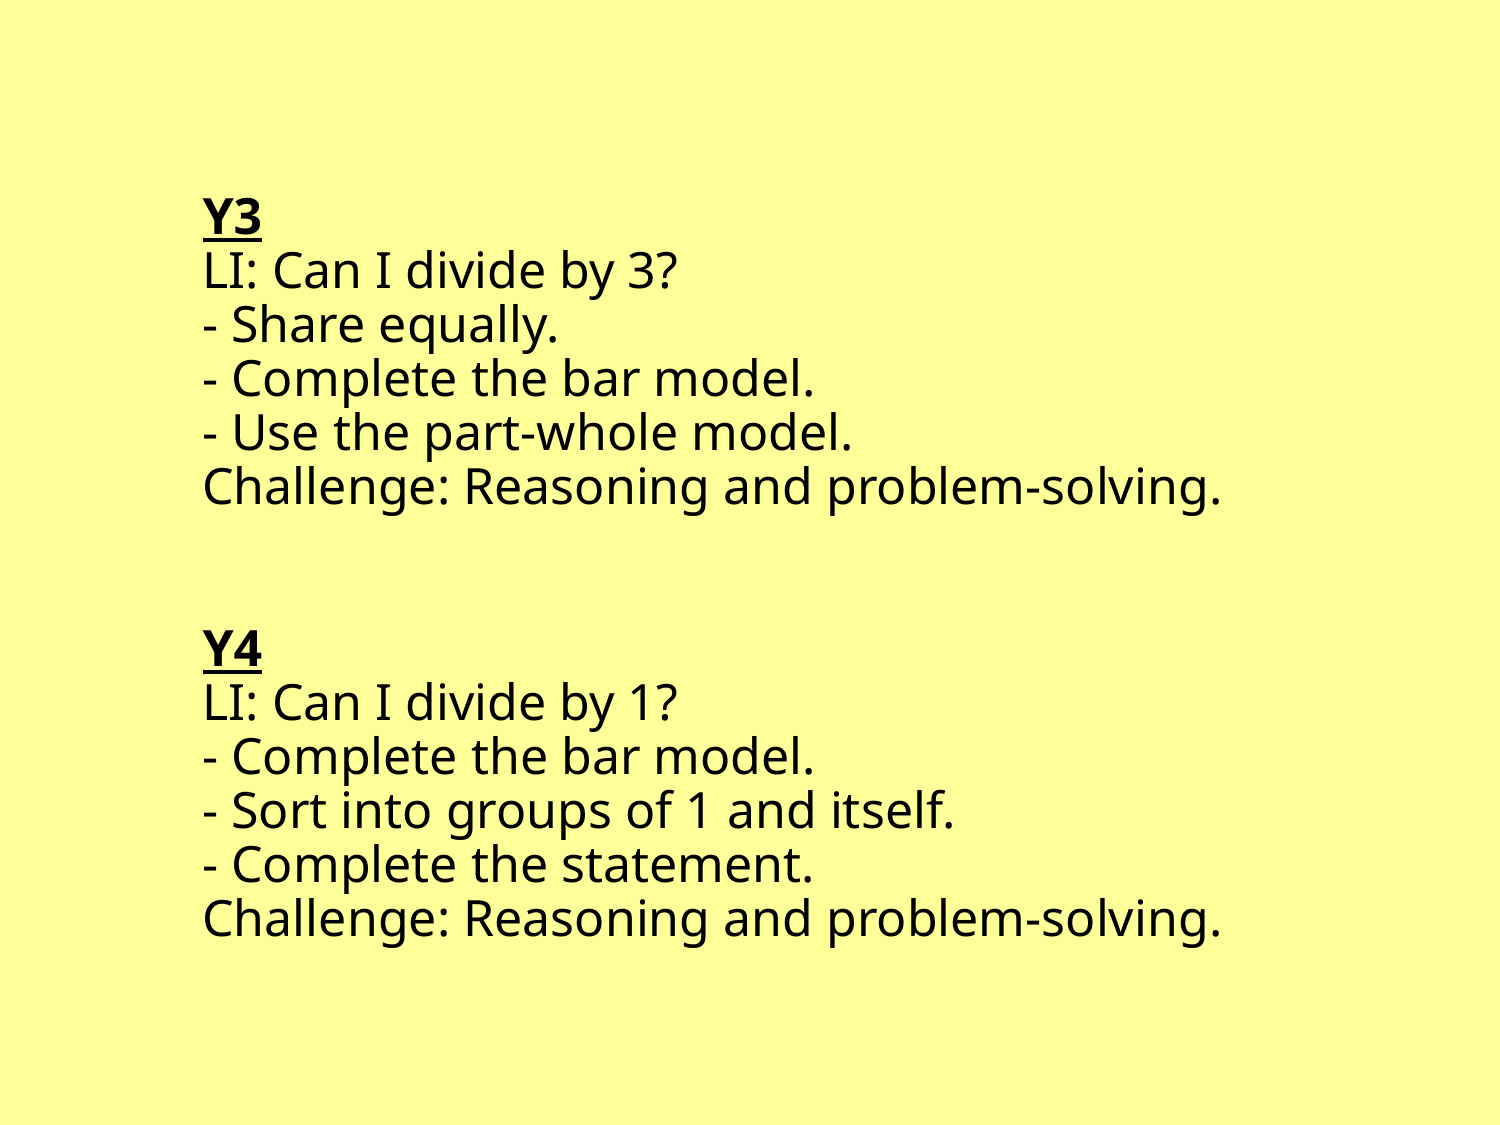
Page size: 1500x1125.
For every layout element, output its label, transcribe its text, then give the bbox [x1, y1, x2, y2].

title Y3 LI: Can I divide by 3? - Share equally. - Complete the bar model. - Use the part-whole model. Challenge: Reasoning and problem-solving. Y4 LI: Can I divide by 1? - Complete the bar model. - Sort into groups of 1 and itself. - Complete the statement. Challenge: Reasoning and problem-solving. [187, 184, 1313, 955]
